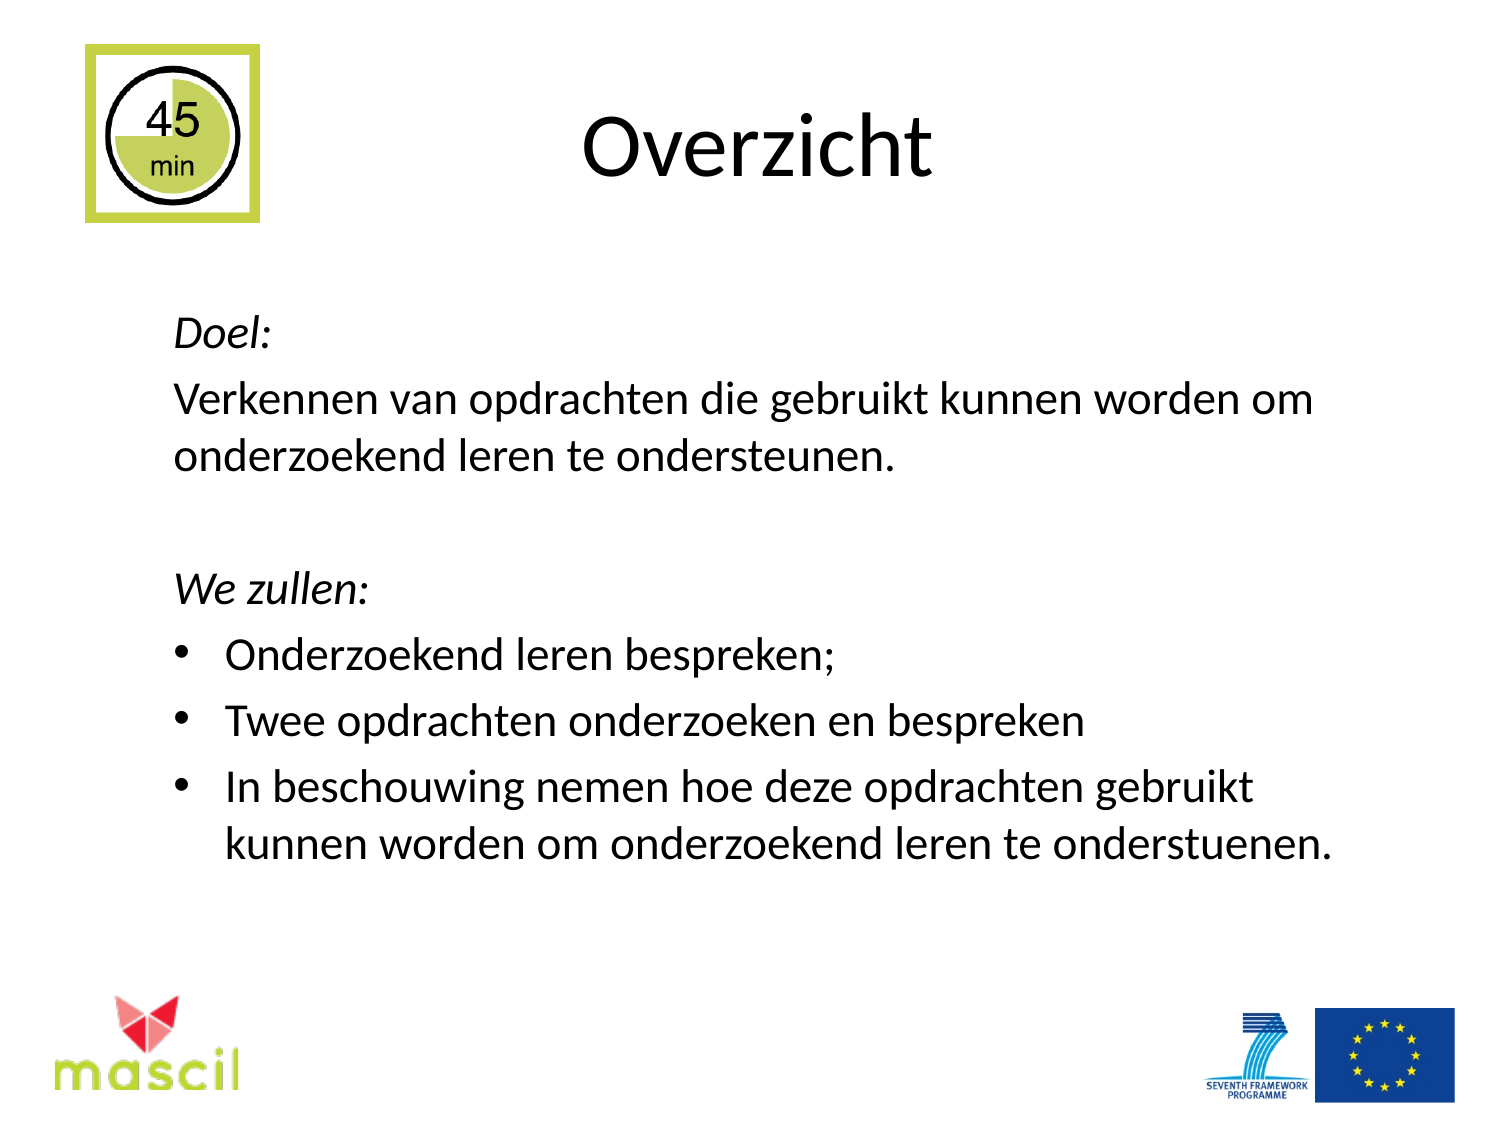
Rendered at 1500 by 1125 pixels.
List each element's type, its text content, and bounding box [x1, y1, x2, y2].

list Doel: Verkennen van opdrachten die gebruikt kunnen worden om onderzoekend leren te ondersteunen. We zullen: Onderzoekend leren bespreken; Twee opdrachten onderzoeken en bespreken In beschouwing nemen hoe deze opdrachten gebruikt kunnen worden om onderzoekend leren te onderstuenen. [158, 293, 1359, 925]
title Overzicht [345, 46, 1171, 234]
picture [84, 44, 261, 223]
picture [1198, 1008, 1455, 1104]
